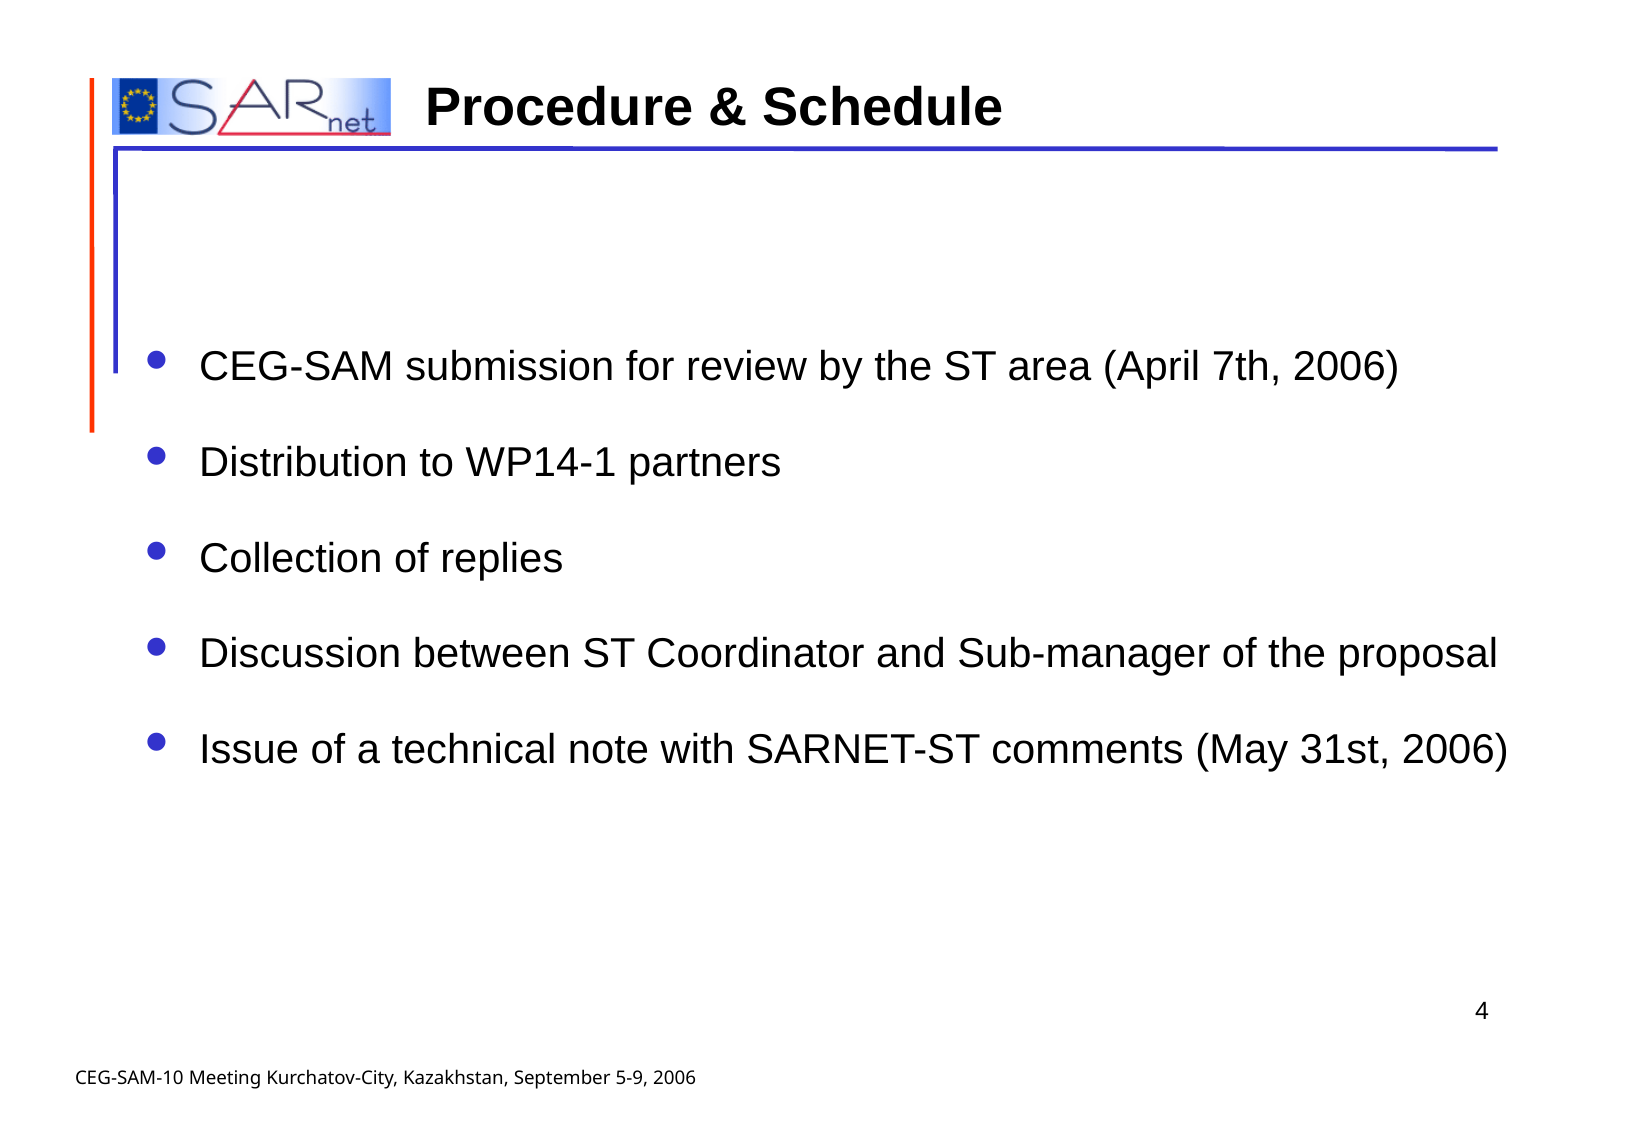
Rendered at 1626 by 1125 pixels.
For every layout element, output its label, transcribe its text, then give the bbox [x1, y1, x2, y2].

title Procedure & Schedule [425, 50, 1338, 157]
slide_number 4 [1284, 986, 1490, 1064]
picture [112, 77, 392, 136]
list CEG-SAM submission for review by the ST area (April 7th, 2006) Distribution to WP14-1 partners Collection of replies Discussion between ST Coordinator and Sub-manager of the proposal Issue of a technical note with SARNET-ST comments (May 31st, 2006) [139, 243, 1545, 780]
